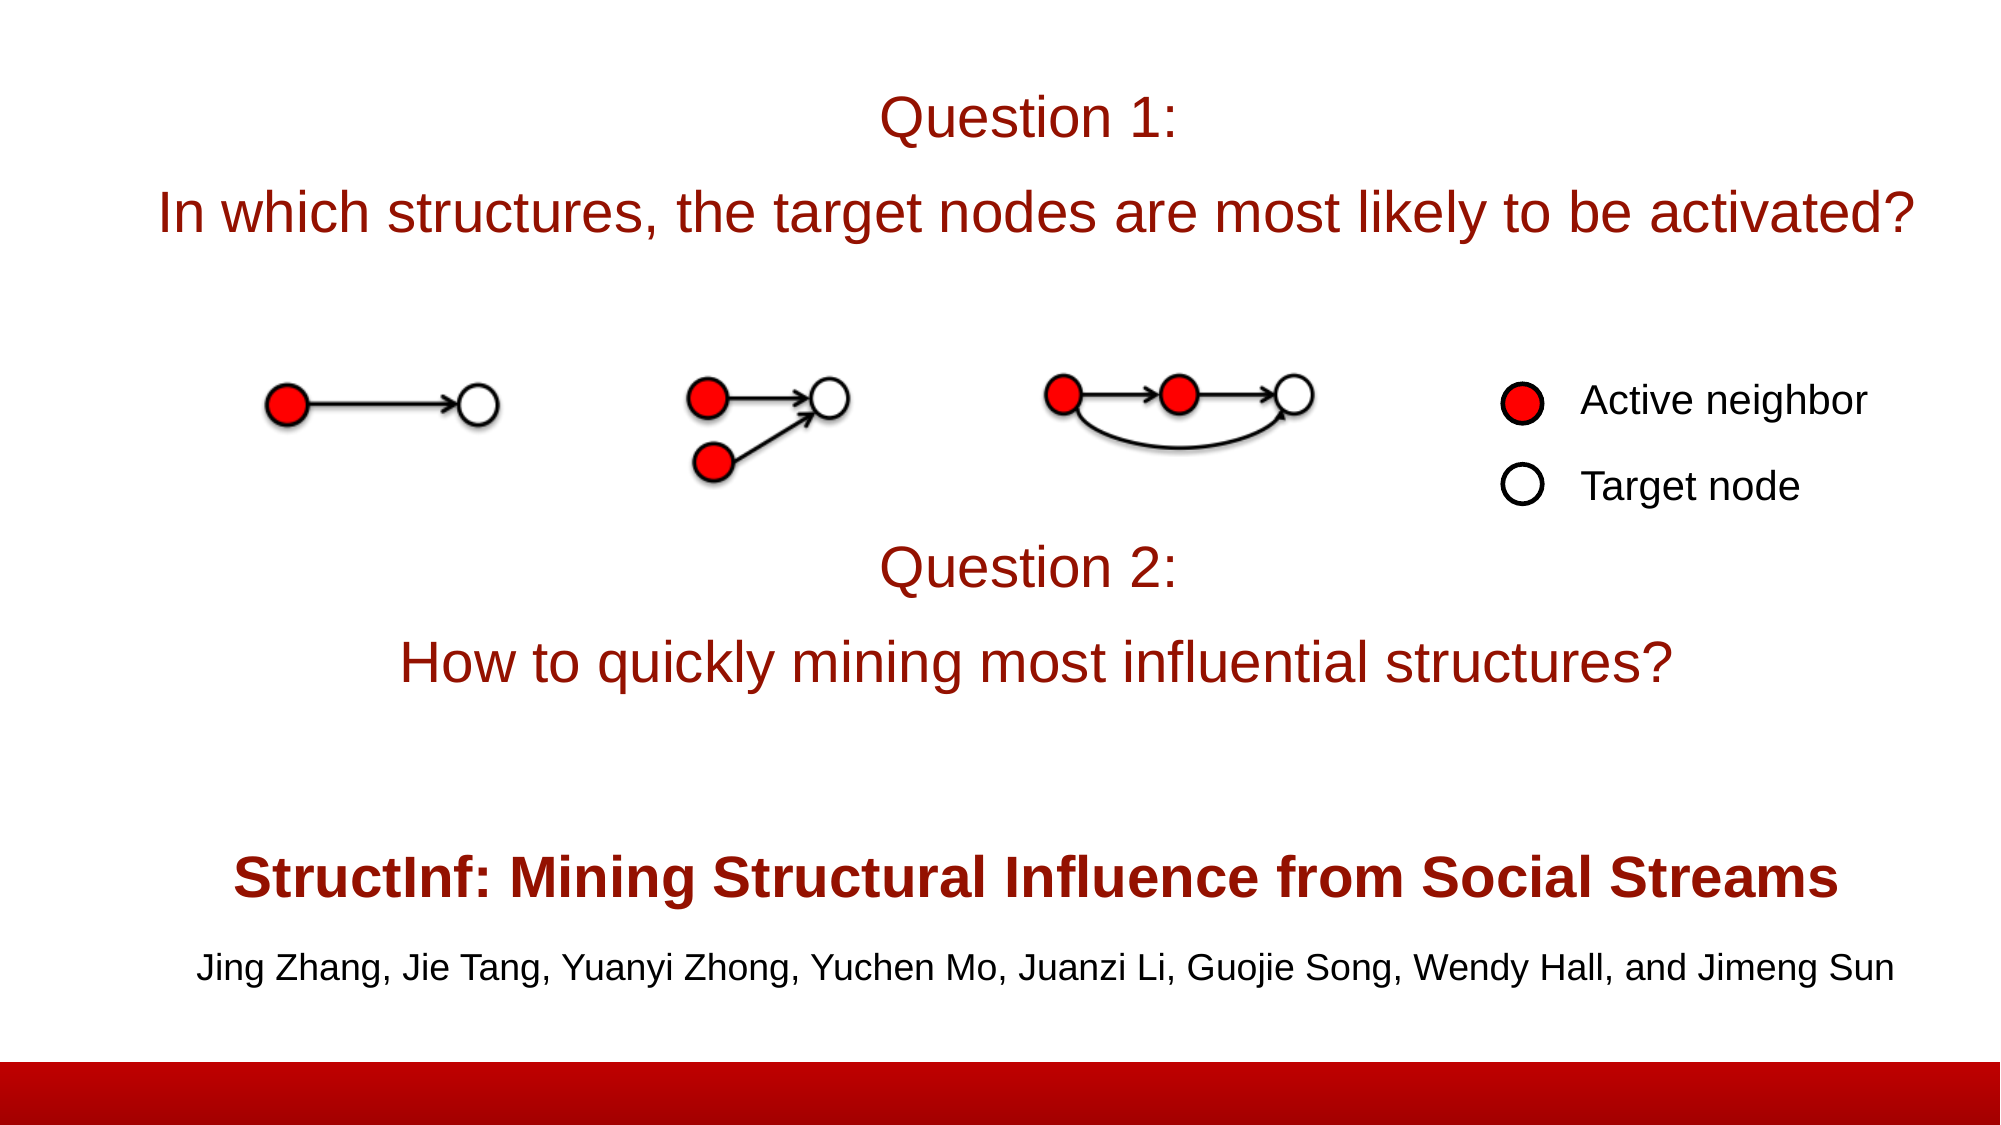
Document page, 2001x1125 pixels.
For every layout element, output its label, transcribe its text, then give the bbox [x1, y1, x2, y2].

text_box Question 2: How to quickly mining most influential structures? [0, 521, 2000, 702]
text_box StructInf: Mining Structural Influence from Social Streams [219, 831, 1857, 917]
picture [679, 373, 855, 490]
text_box Target node [1565, 451, 1845, 516]
text_box Jing Zhang, Jie Tang, Yuanyi Zhong, Yuchen Mo, Juanzi Li, Guojie Song, Wendy Hall, and Jimeng Sun [181, 935, 2000, 996]
picture [257, 379, 507, 437]
text_box Active neighbor [1565, 365, 1902, 430]
picture [1037, 370, 1320, 457]
text_box Question 1: In which structures, the target nodes are most likely to be activated? [0, 71, 2000, 252]
text_box [1502, 463, 1543, 505]
text_box [1502, 383, 1543, 424]
